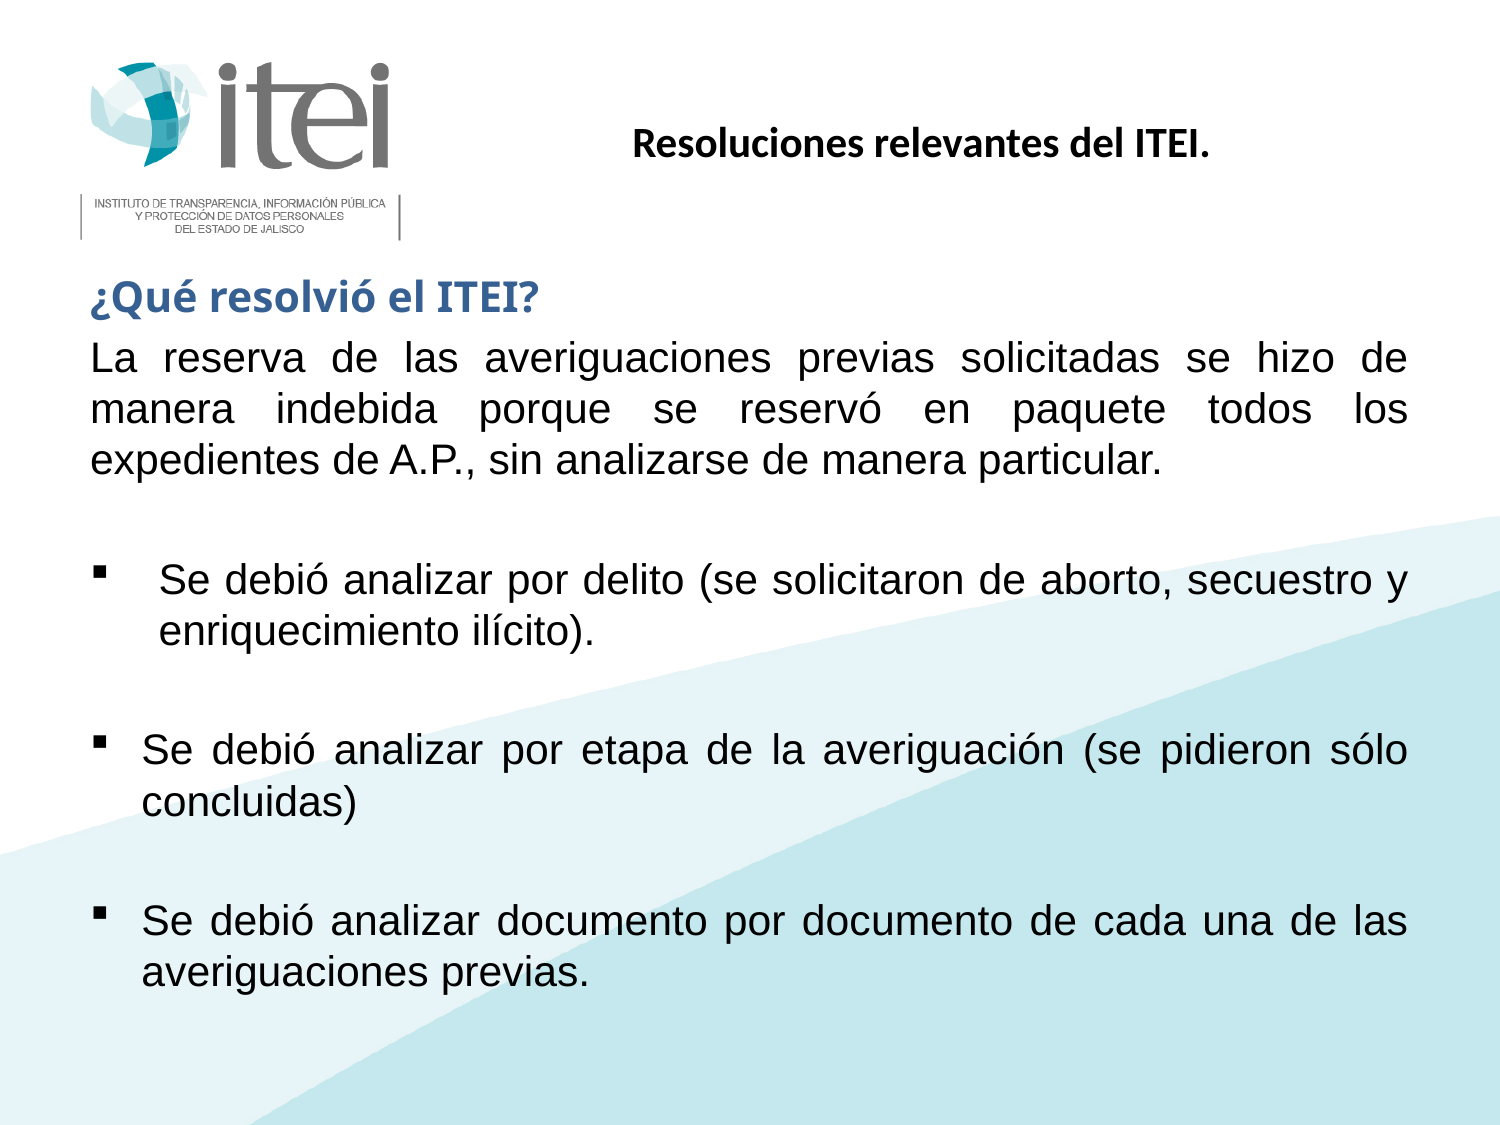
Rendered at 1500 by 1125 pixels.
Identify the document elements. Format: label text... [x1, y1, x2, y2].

picture [0, 0, 1500, 1125]
title Resoluciones relevantes del ITEI. [407, 54, 1437, 174]
list ¿Qué resolvió el ITEI? La reserva de las averiguaciones previas solicitadas se hizo de manera indebida porque se reservó en paquete todos los expedientes de A.P., sin analizarse de manera particular. Se debió analizar por delito (se solicitaron de aborto, secuestro y enriquecimiento ilícito). Se debió analizar por etapa de la averiguación (se pidieron sólo concluidas) Se debió analizar documento por documento de cada una de las averiguaciones previas. [75, 262, 1425, 1005]
